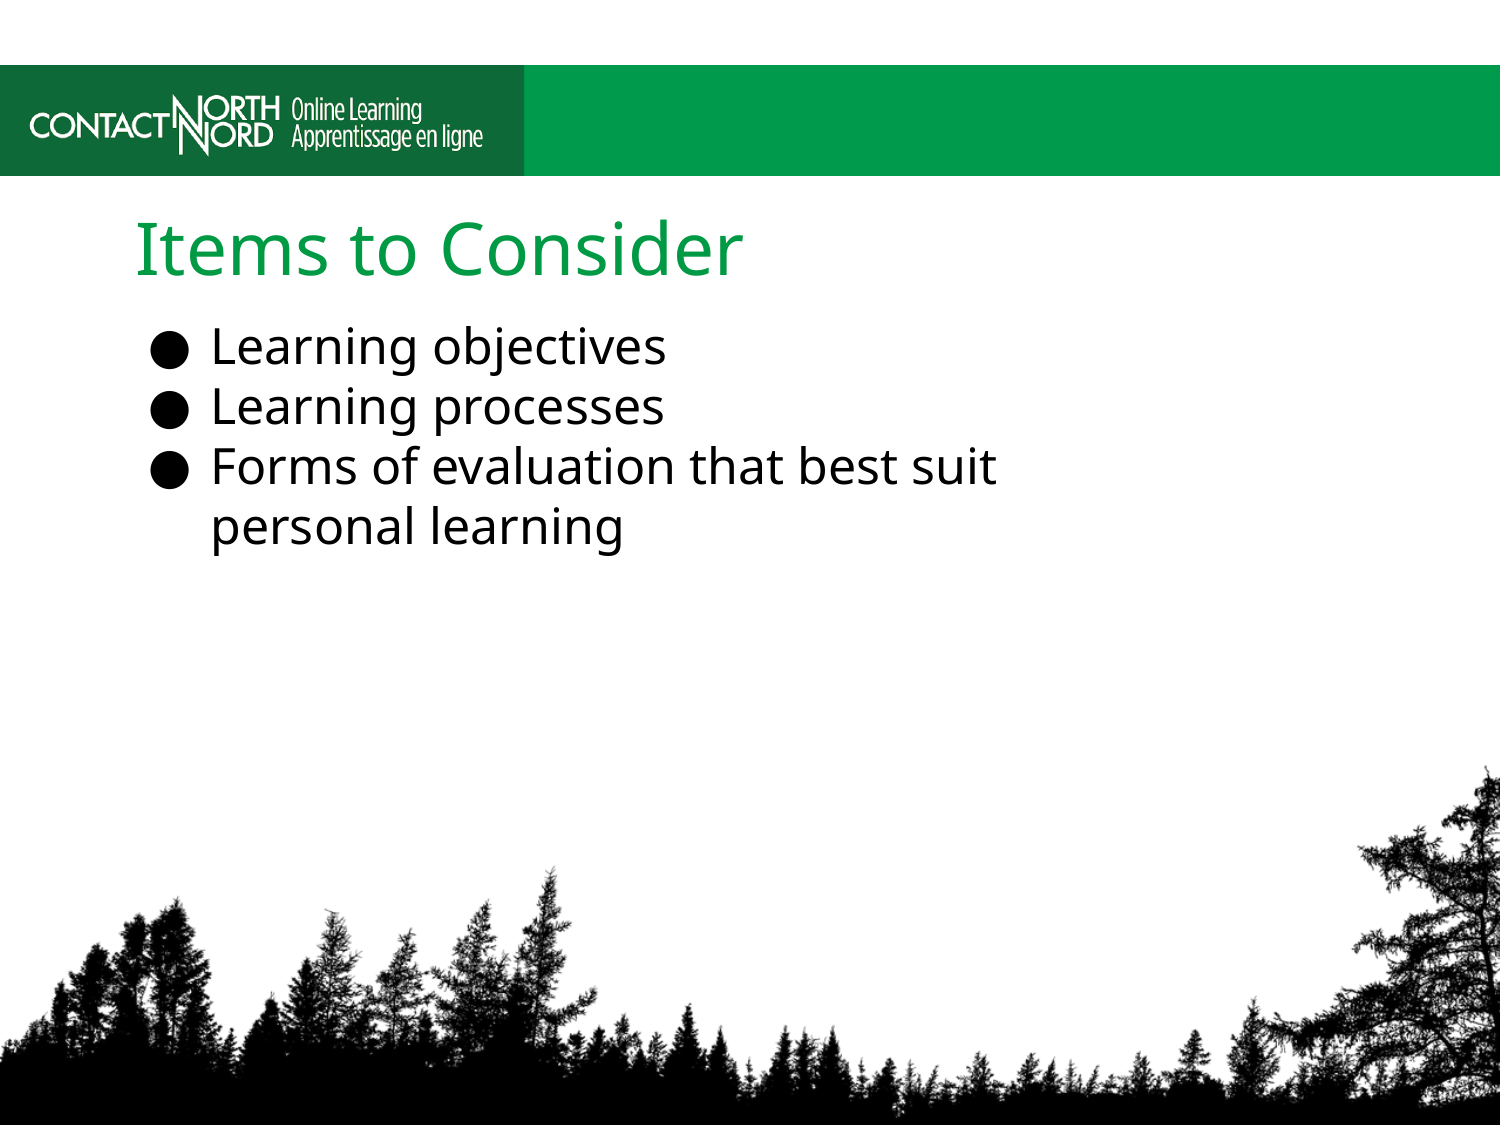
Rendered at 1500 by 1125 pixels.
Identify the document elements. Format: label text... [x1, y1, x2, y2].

title Items to Consider [120, 181, 1372, 311]
picture [0, 65, 1500, 176]
picture [0, 613, 1500, 1125]
text_box Learning objectives Learning processes Forms of evaluation that best suit personal learning [120, 299, 1111, 792]
